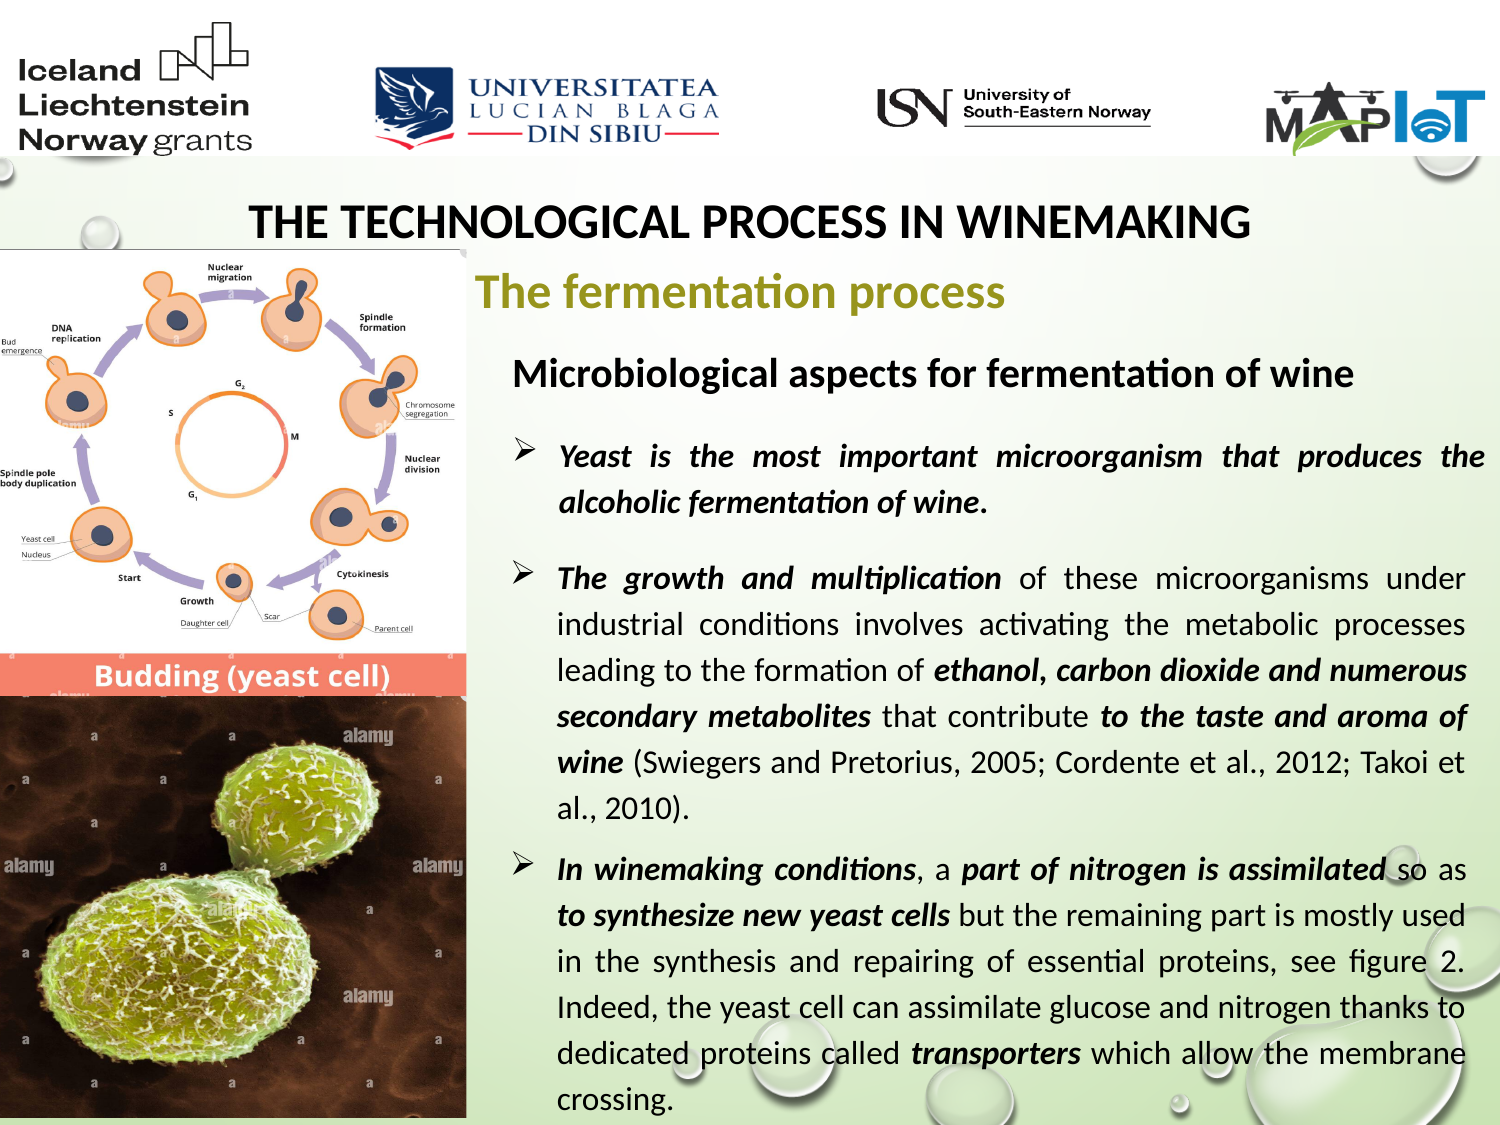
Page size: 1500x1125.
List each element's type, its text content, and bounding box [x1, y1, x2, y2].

title The technological process in winemaking [112, 165, 1388, 258]
picture [0, 0, 1500, 1125]
text_box The fermentation process [460, 241, 1040, 326]
text_box Yeast is the most important microorganism that produces the alcoholic fermentation of wine. [497, 420, 1500, 528]
text_box Microbiological aspects for fermentation of wine [497, 331, 1388, 404]
text_box In winemaking conditions, a part of nitrogen is assimilated so as to synthesize new yeast cells but the remaining part is mostly used in the synthesis and repairing of essential proteins, see figure 2. Indeed, the yeast cell can assimilate glucose and nitrogen thanks to dedicated proteins called transporters which allow the membrane crossing. [495, 834, 1482, 1125]
text_box The growth and multiplication of these microorganisms under industrial conditions involves activating the metabolic processes leading to the formation of ethanol, carbon dioxide and numerous secondary metabolites that contribute to the taste and aroma of wine (Swiegers and Pretorius, 2005; Cordente et al., 2012; Takoi et al., 2010). [495, 543, 1482, 834]
